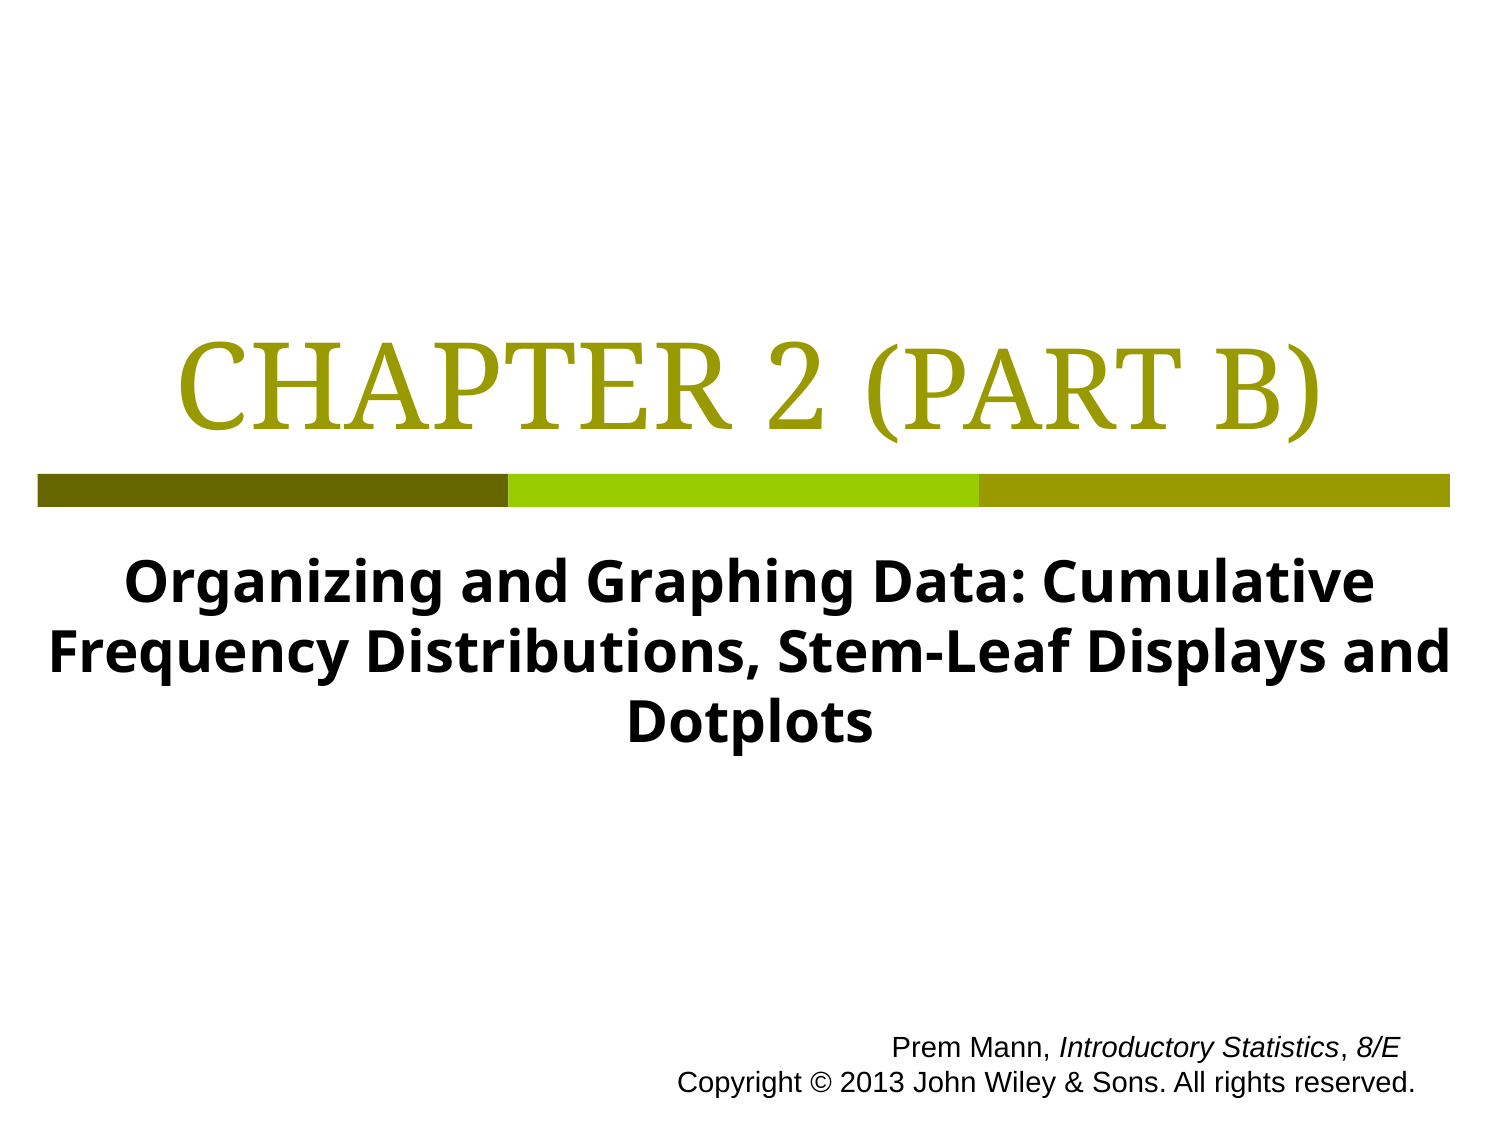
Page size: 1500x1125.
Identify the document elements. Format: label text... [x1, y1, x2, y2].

text_box Prem Mann, Introductory Statistics, 8/E Copyright © 2013 John Wiley & Sons. All rights reserved. [662, 1021, 1447, 1106]
subtitle Organizing and Graphing Data: Cumulative Frequency Distributions, Stem-Leaf Displays and Dotplots [24, 536, 1475, 899]
title CHAPTER 2 (PART B) [112, 112, 1388, 462]
